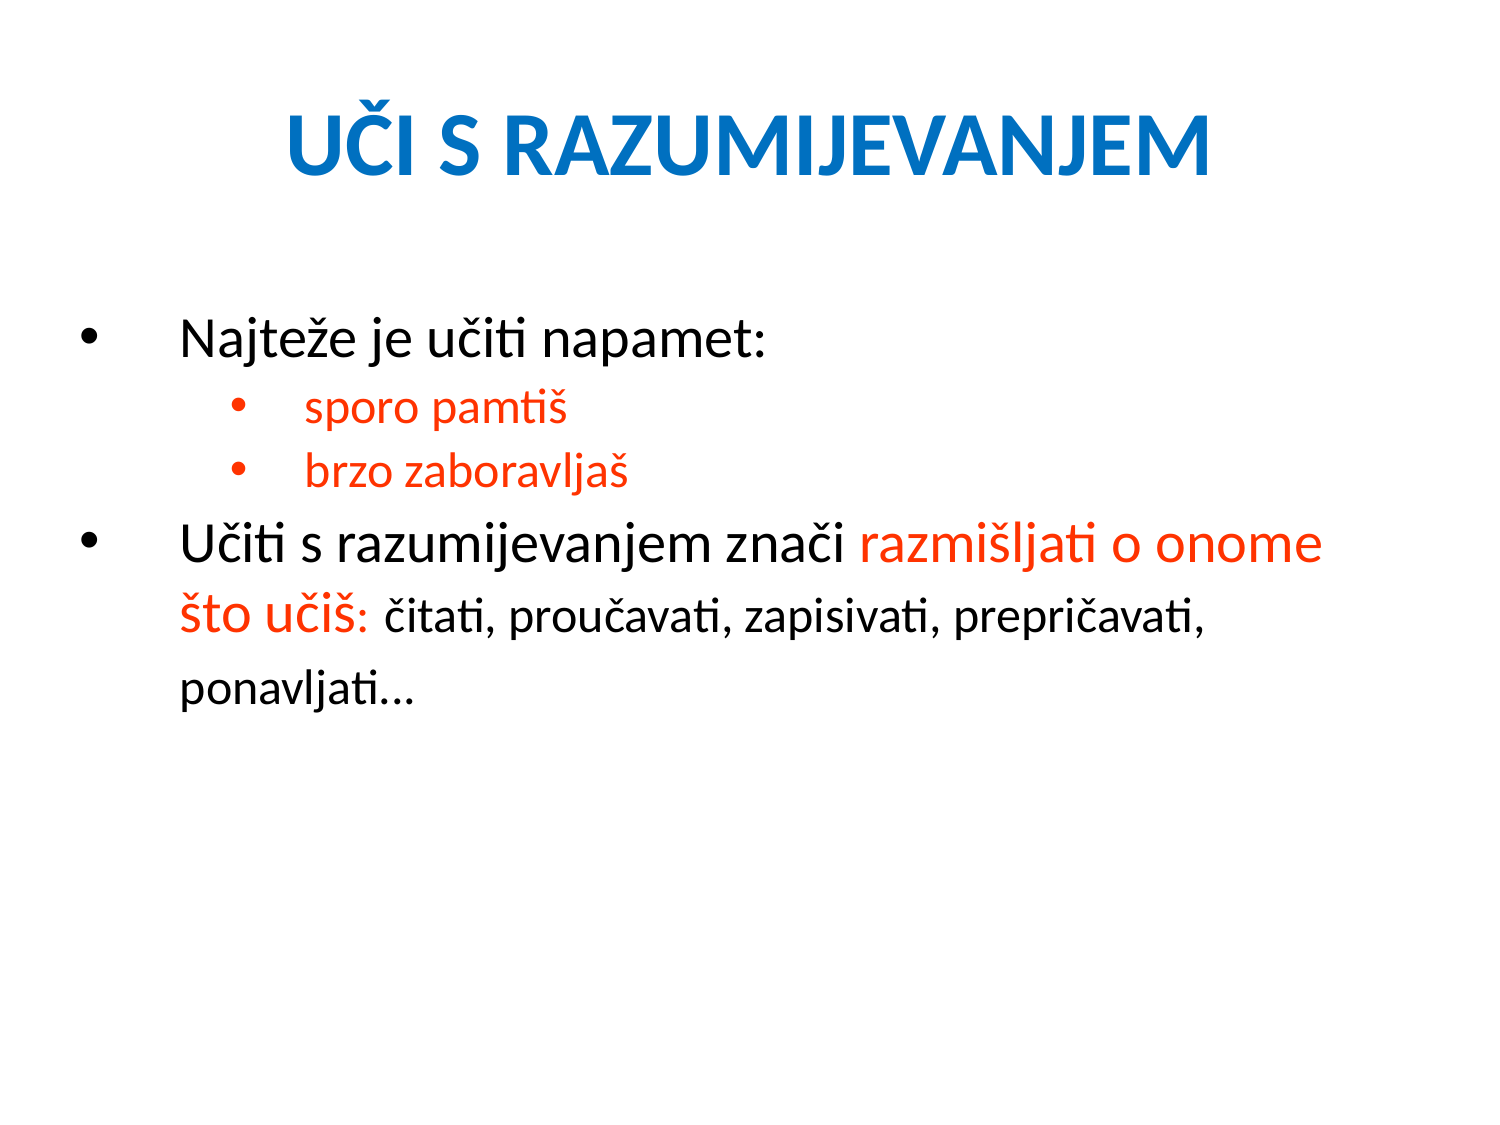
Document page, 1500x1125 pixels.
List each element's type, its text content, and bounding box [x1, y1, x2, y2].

list Najteže je učiti napamet: sporo pamtiš brzo zaboravljaš Učiti s razumijevanjem znači razmišljati o onome što učiš: čitati, proučavati, zapisivati, prepričavati, ponavljati... [64, 299, 1424, 1035]
title UČI S RAZUMIJEVANJEM [75, 45, 1425, 233]
